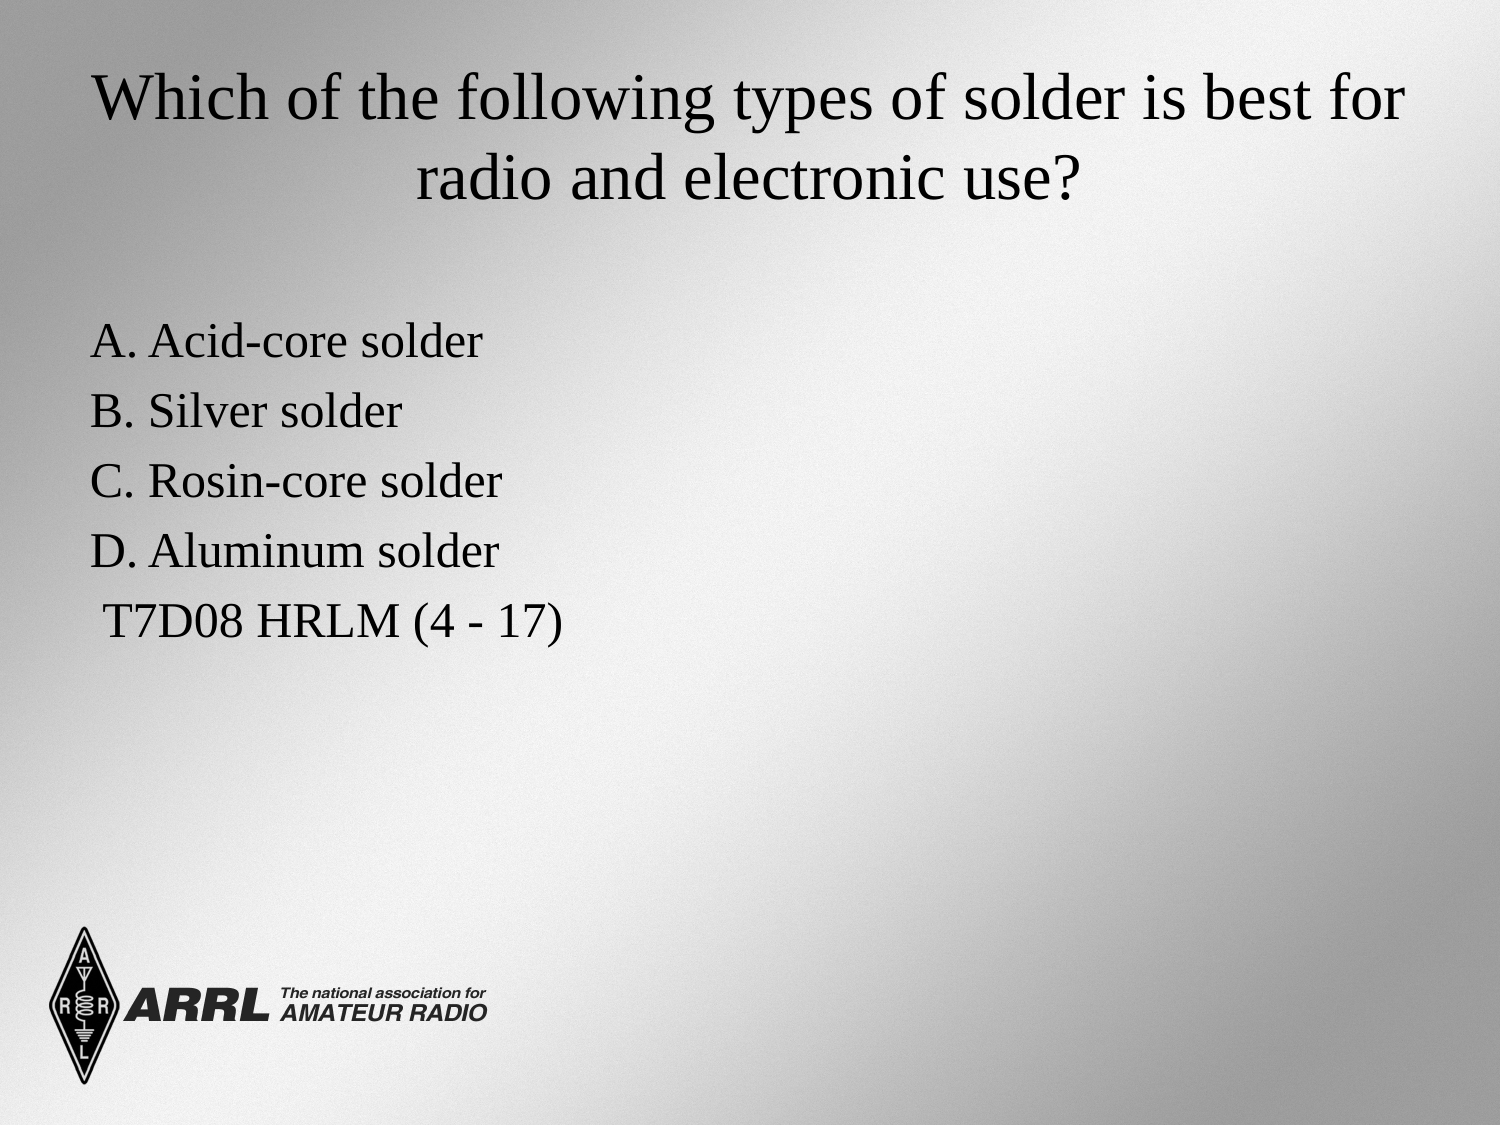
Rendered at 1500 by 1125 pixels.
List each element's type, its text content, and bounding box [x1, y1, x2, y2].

picture [0, 0, 1500, 1125]
title Which of the following types of solder is best for radio and electronic use? [75, 45, 1425, 233]
list A. Acid-core solder B. Silver solder C. Rosin-core solder D. Aluminum solder T7D08 HRLM (4 - 17) [75, 299, 1425, 1005]
